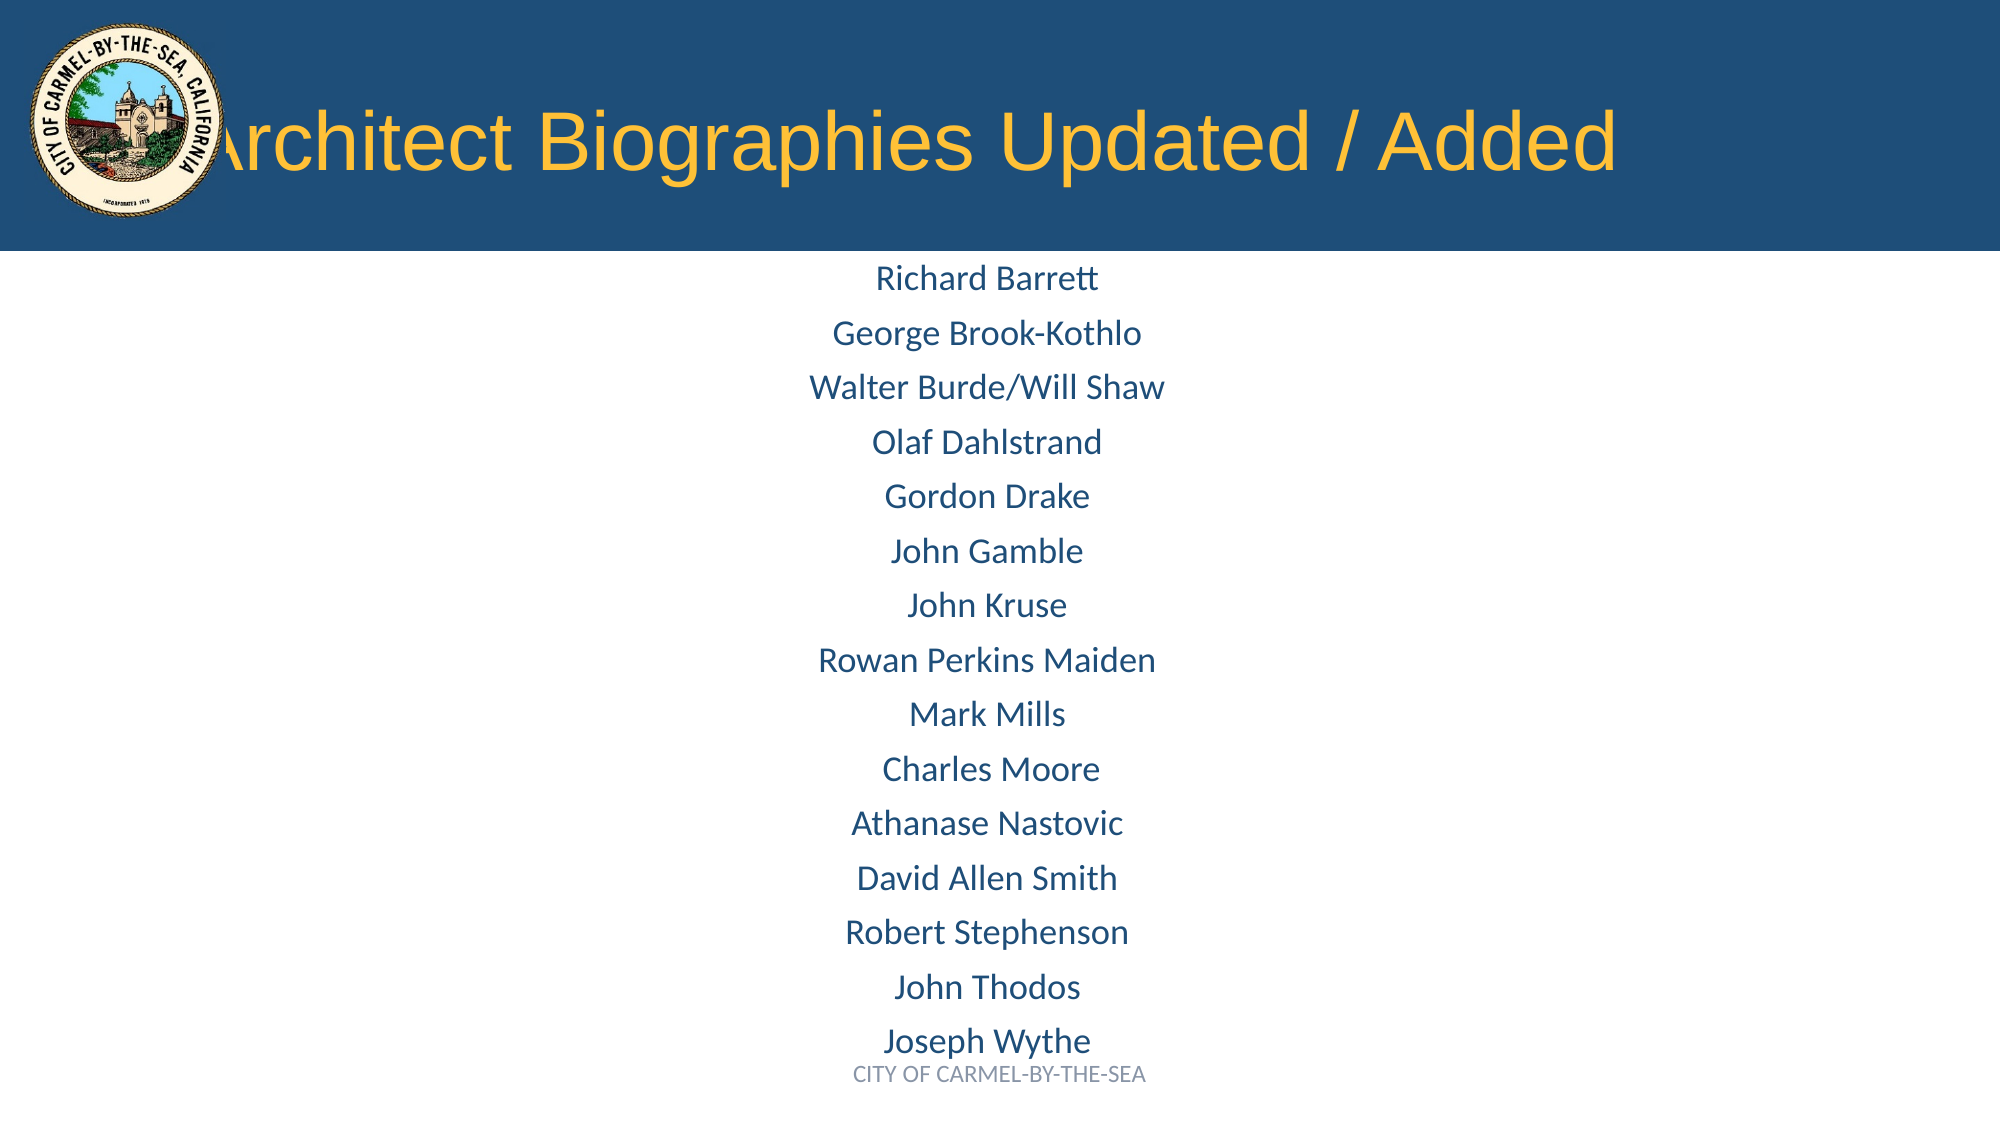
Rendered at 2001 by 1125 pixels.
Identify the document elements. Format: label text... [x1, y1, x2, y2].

list Richard Barrett George Brook-Kothlo Walter Burde/Will Shaw Olaf Dahlstrand Gordon Drake John Gamble John Kruse Rowan Perkins Maiden Mark Mills Charles Moore Athanase Nastovic David Allen Smith Robert Stephenson John Thodos Joseph Wythe [315, 251, 1660, 1073]
picture [24, 20, 226, 221]
footer CITY OF CARMEL-BY-THE-SEA [662, 1042, 1338, 1103]
table_header Architect Biographies Updated / Added [0, 0, 2000, 251]
